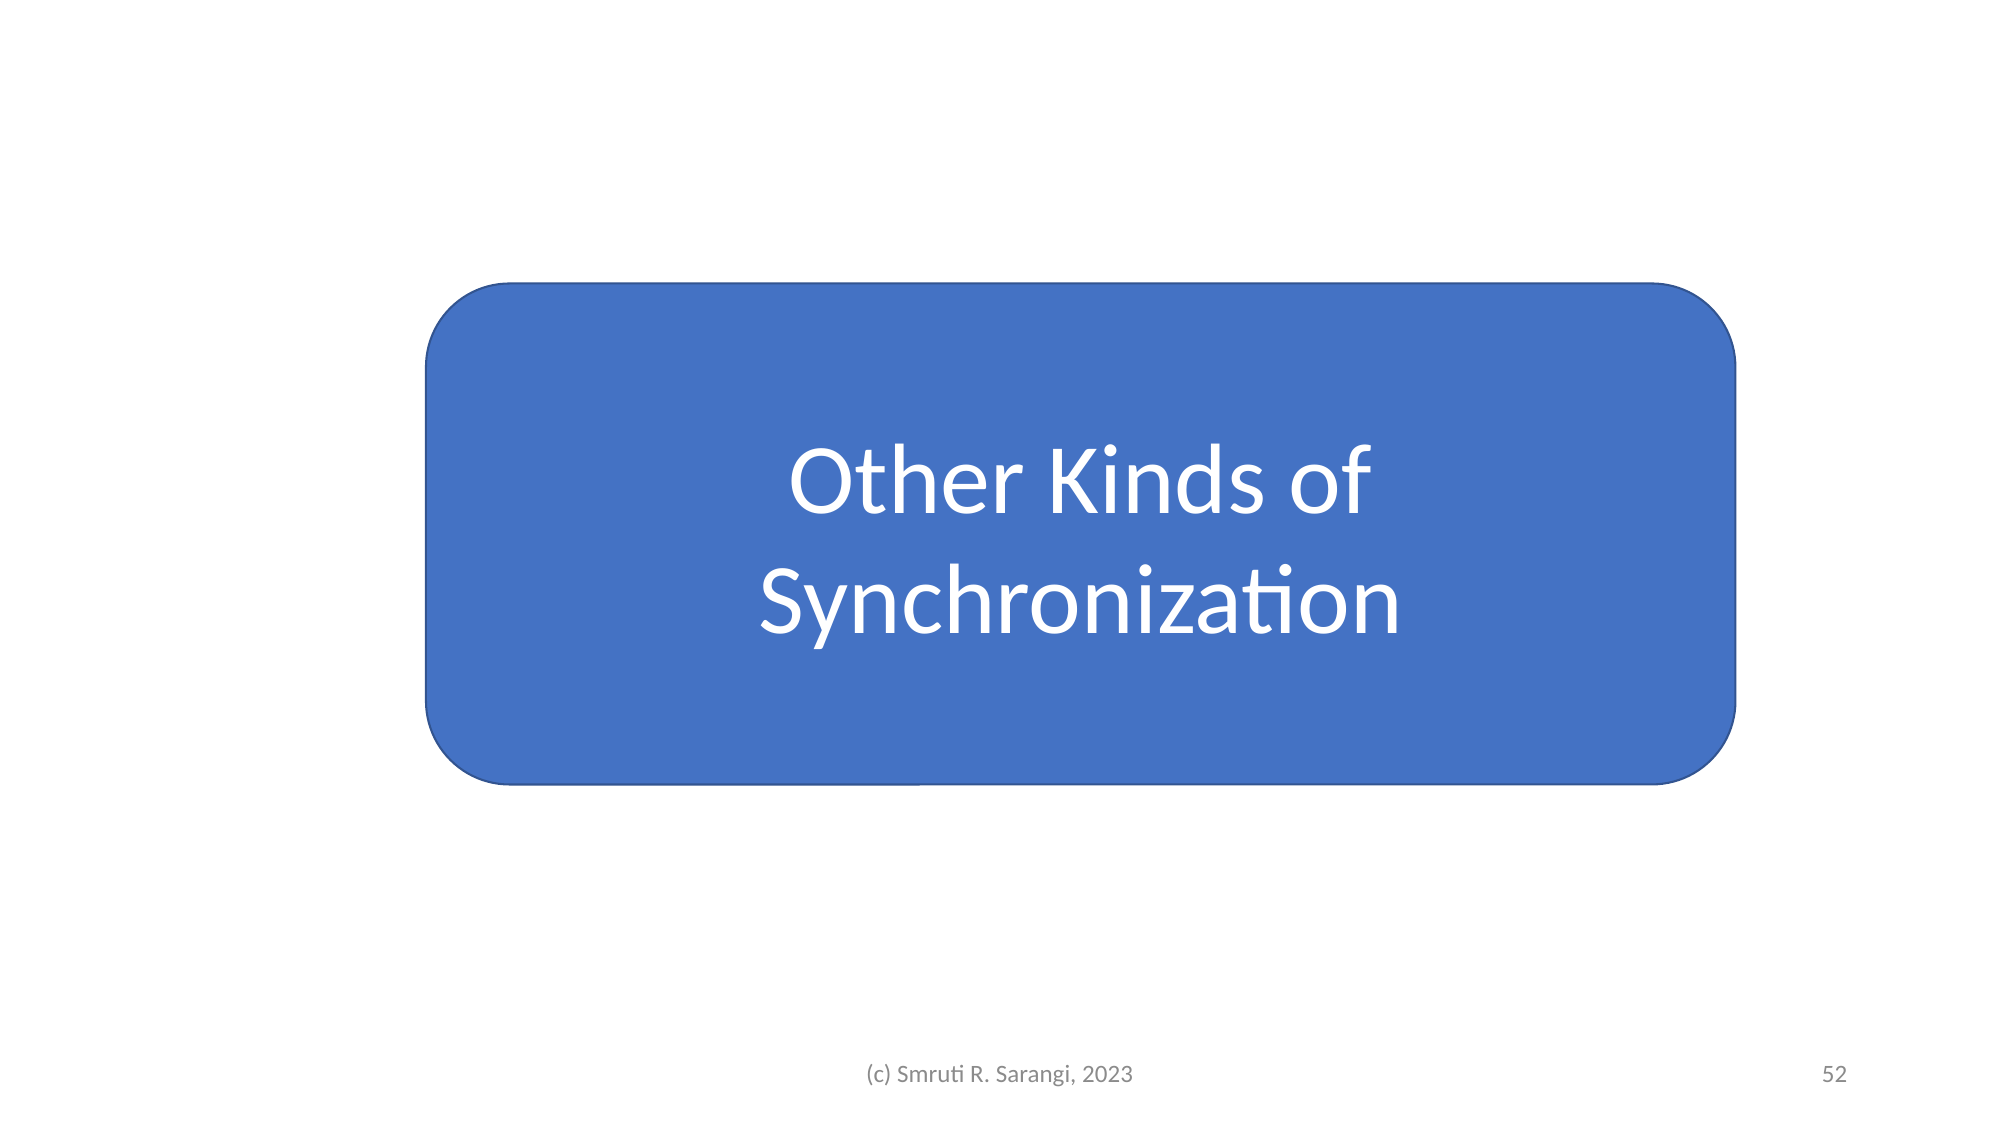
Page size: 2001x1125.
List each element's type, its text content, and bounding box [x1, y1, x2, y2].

footer (c) Smruti R. Sarangi, 2023 [662, 1042, 1338, 1103]
text_box Other Kinds of Synchronization [424, 282, 1737, 786]
slide_number 52 [1412, 1042, 1863, 1103]
